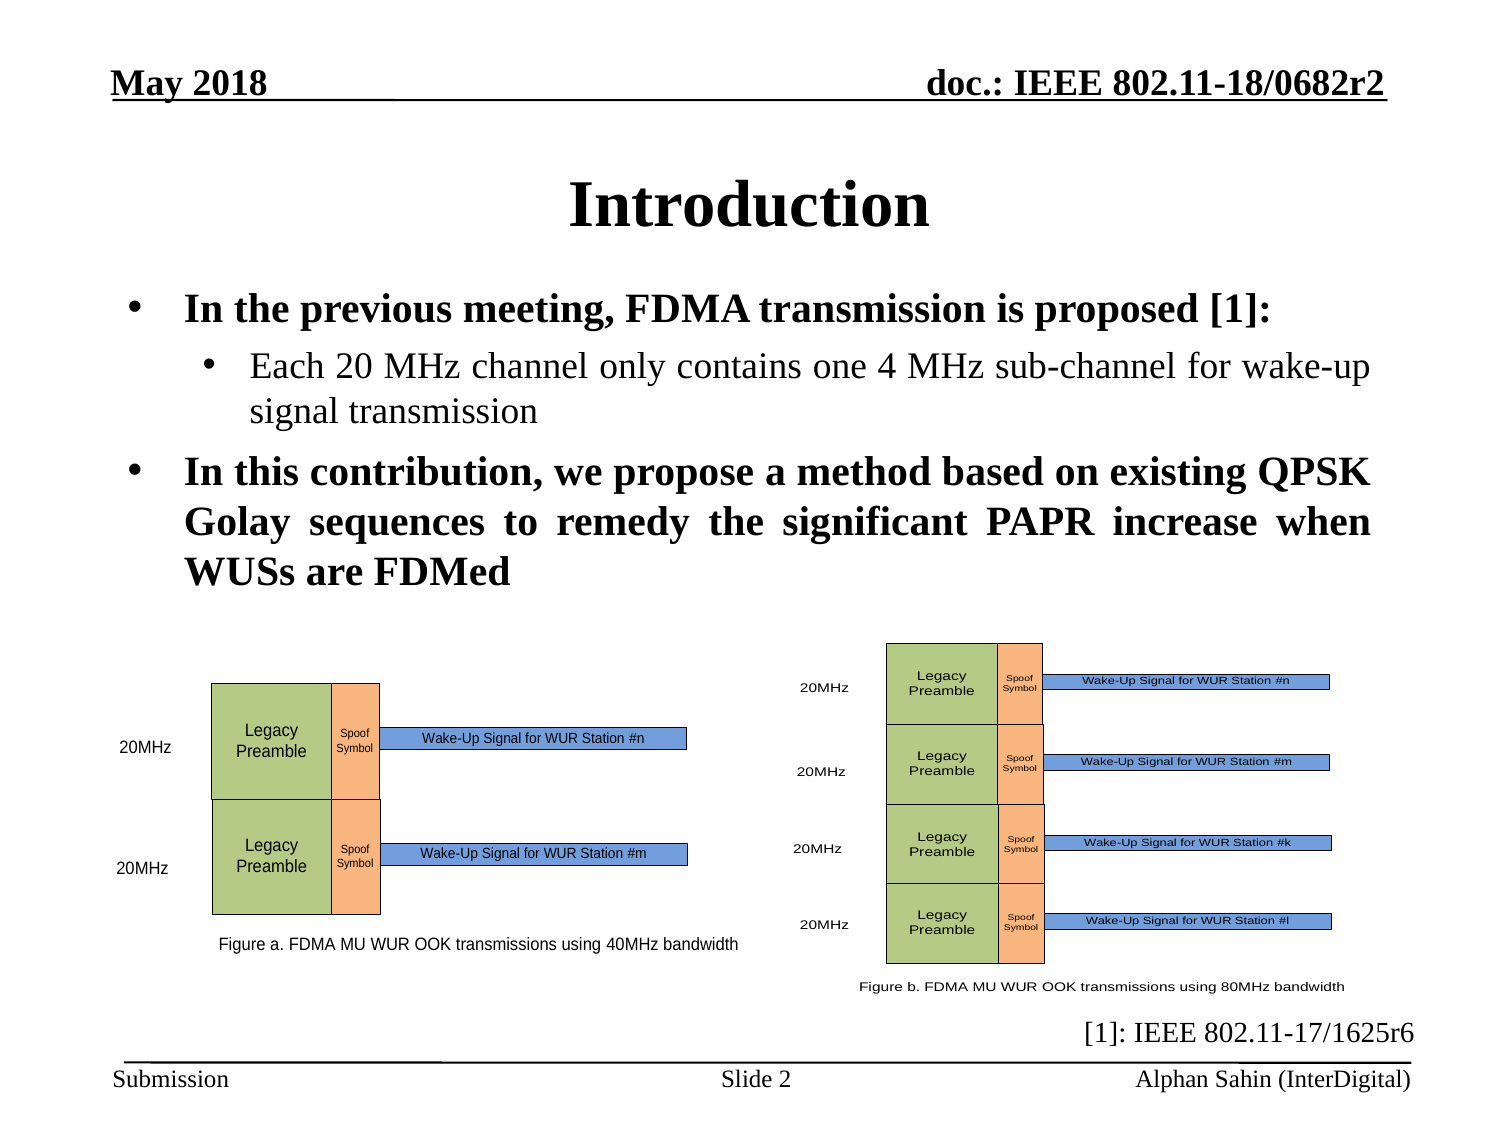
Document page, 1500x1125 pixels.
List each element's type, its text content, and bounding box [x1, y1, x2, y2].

list In the previous meeting, FDMA transmission is proposed [1]: Each 20 MHz channel only contains one 4 MHz sub-channel for wake-up signal transmission In this contribution, we propose a method based on existing QPSK Golay sequences to remedy the significant PAPR increase when WUSs are FDMed [112, 273, 1388, 577]
slide_number Slide 2 [712, 1061, 800, 1123]
picture [114, 680, 741, 958]
text_box [1]: IEEE 802.11-17/1625r6 [1069, 1006, 1438, 1057]
picture [791, 641, 1347, 997]
title Introduction [112, 112, 1388, 273]
